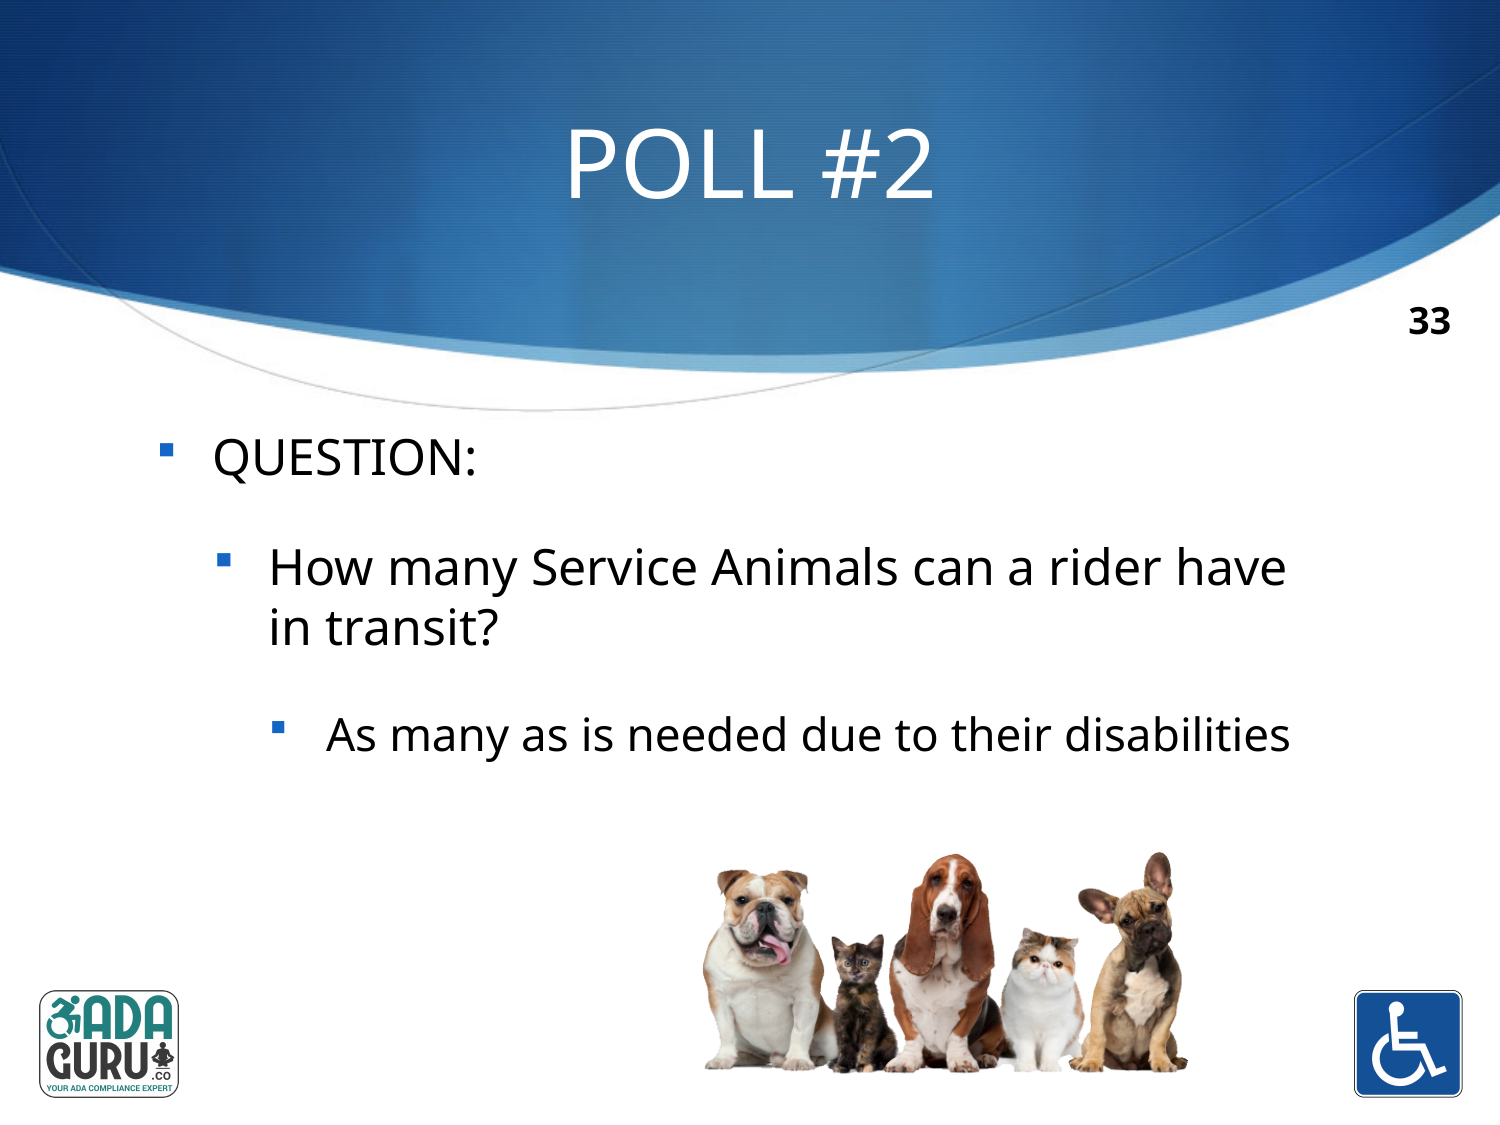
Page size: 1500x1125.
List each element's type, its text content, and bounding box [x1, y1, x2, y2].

list QUESTION: How many Service Animals can a rider have in transit? As many as is needed due to their disabilities [141, 418, 1349, 1038]
picture [0, 0, 1500, 1125]
text_box 33 [1393, 289, 1487, 350]
title POLL #2 [75, 73, 1425, 248]
